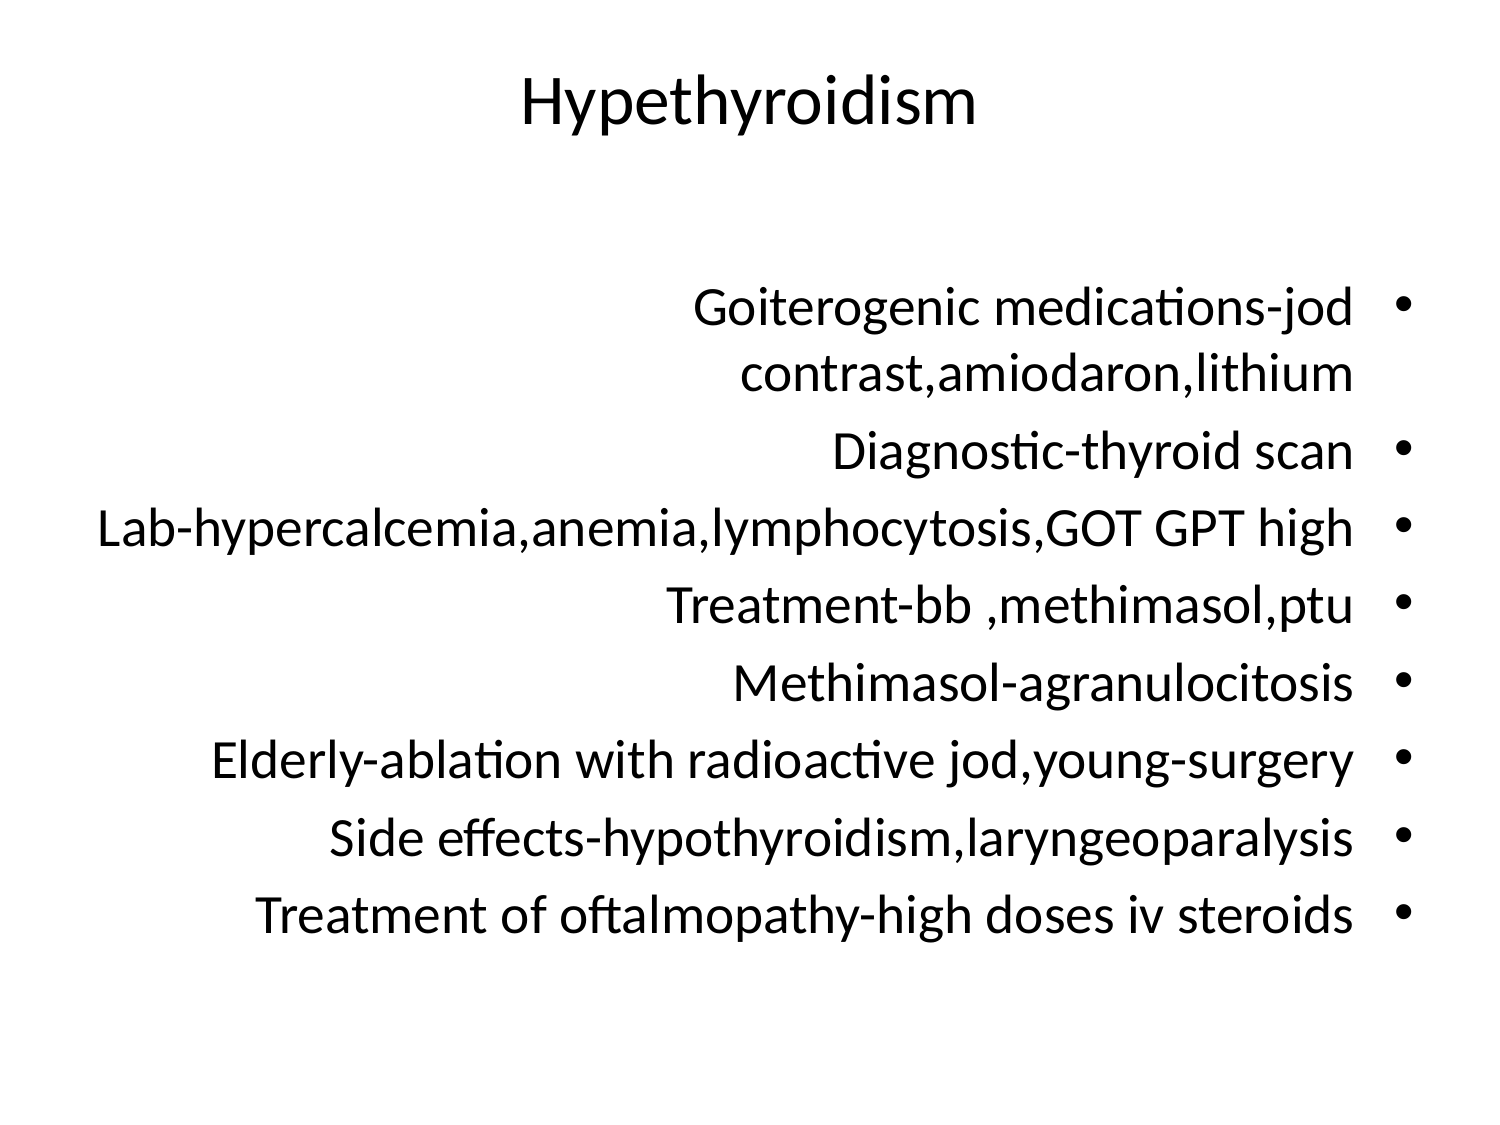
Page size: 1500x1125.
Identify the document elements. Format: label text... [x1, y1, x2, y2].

title Hypethyroidism [75, 45, 1425, 233]
list Goiterogenic medications-jod contrast,amiodaron,lithium Diagnostic-thyroid scan Lab-hypercalcemia,anemia,lymphocytosis,GOT GPT high Treatment-bb ,methimasol,ptu Methimasol-agranulocitosis Elderly-ablation with radioactive jod,young-surgery Side effects-hypothyroidism,laryngeoparalysis Treatment of oftalmopathy-high doses iv steroids [75, 262, 1425, 1005]
